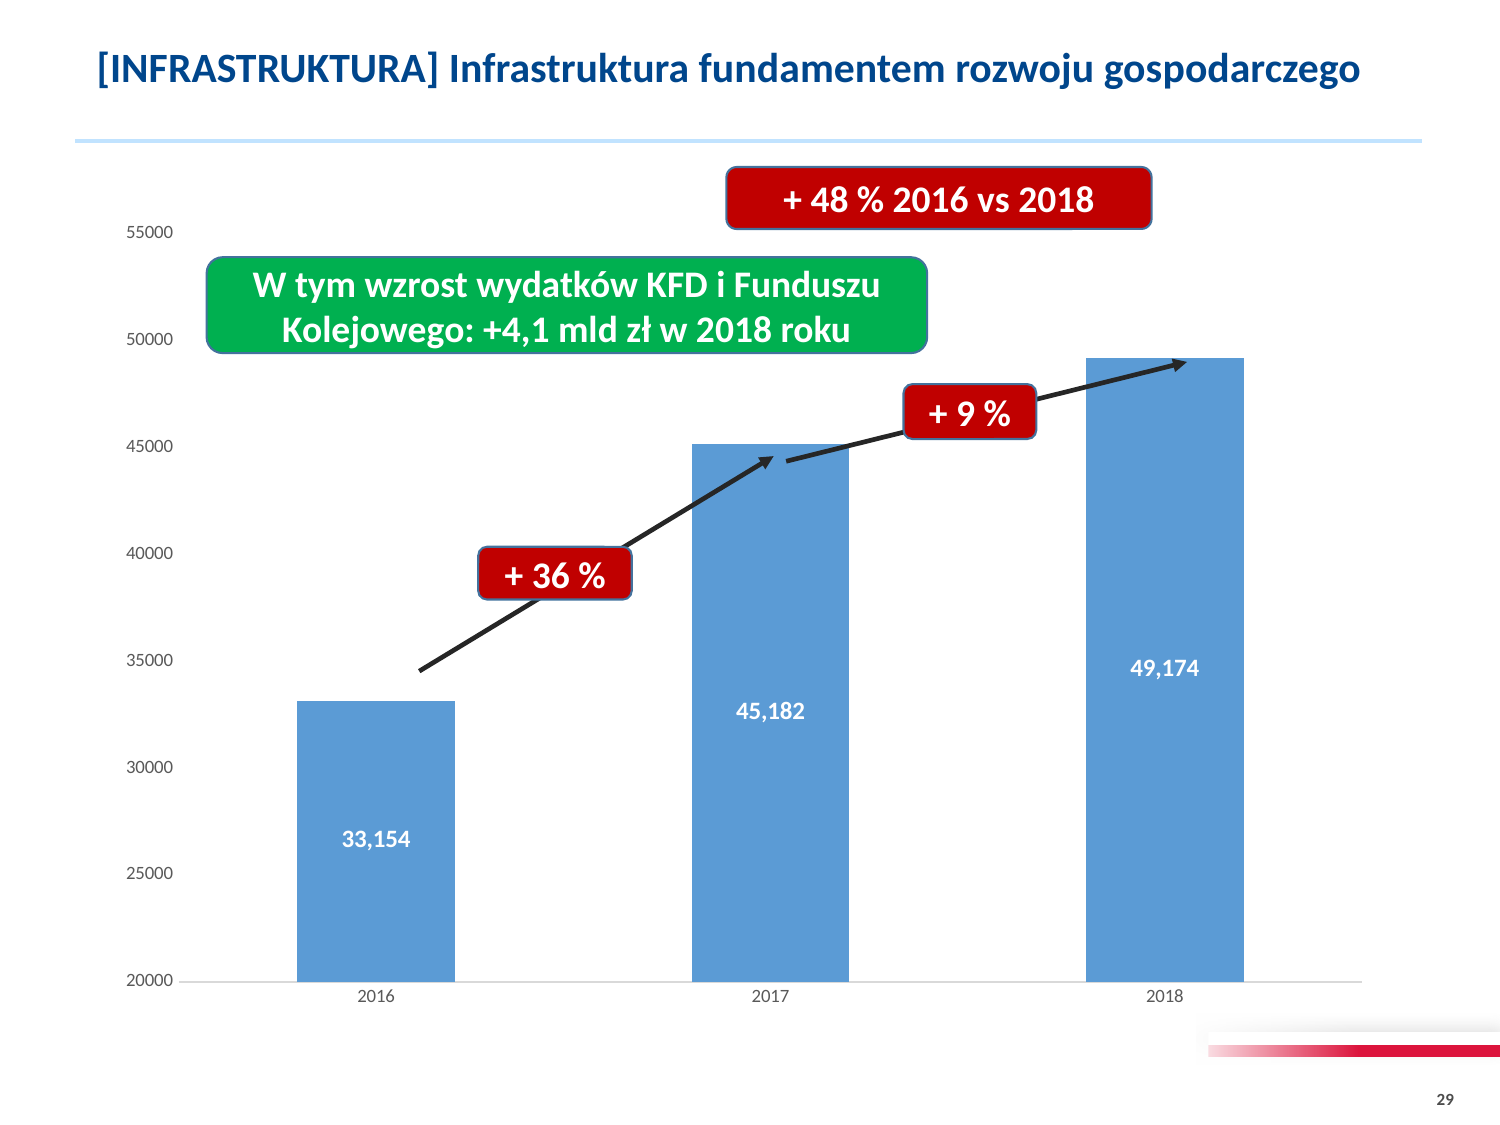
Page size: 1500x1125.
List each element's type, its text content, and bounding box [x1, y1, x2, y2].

picture [1345, 1032, 1500, 1057]
text_box [INFRASTRUKTURA] Infrastruktura fundamentem rozwoju gospodarczego [76, 30, 1483, 139]
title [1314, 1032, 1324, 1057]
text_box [786, 361, 1187, 462]
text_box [1325, 1032, 1334, 1057]
text_box + 48 % 2016 vs 2018 [725, 165, 1153, 208]
chart [100, 208, 1388, 1024]
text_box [419, 456, 774, 672]
